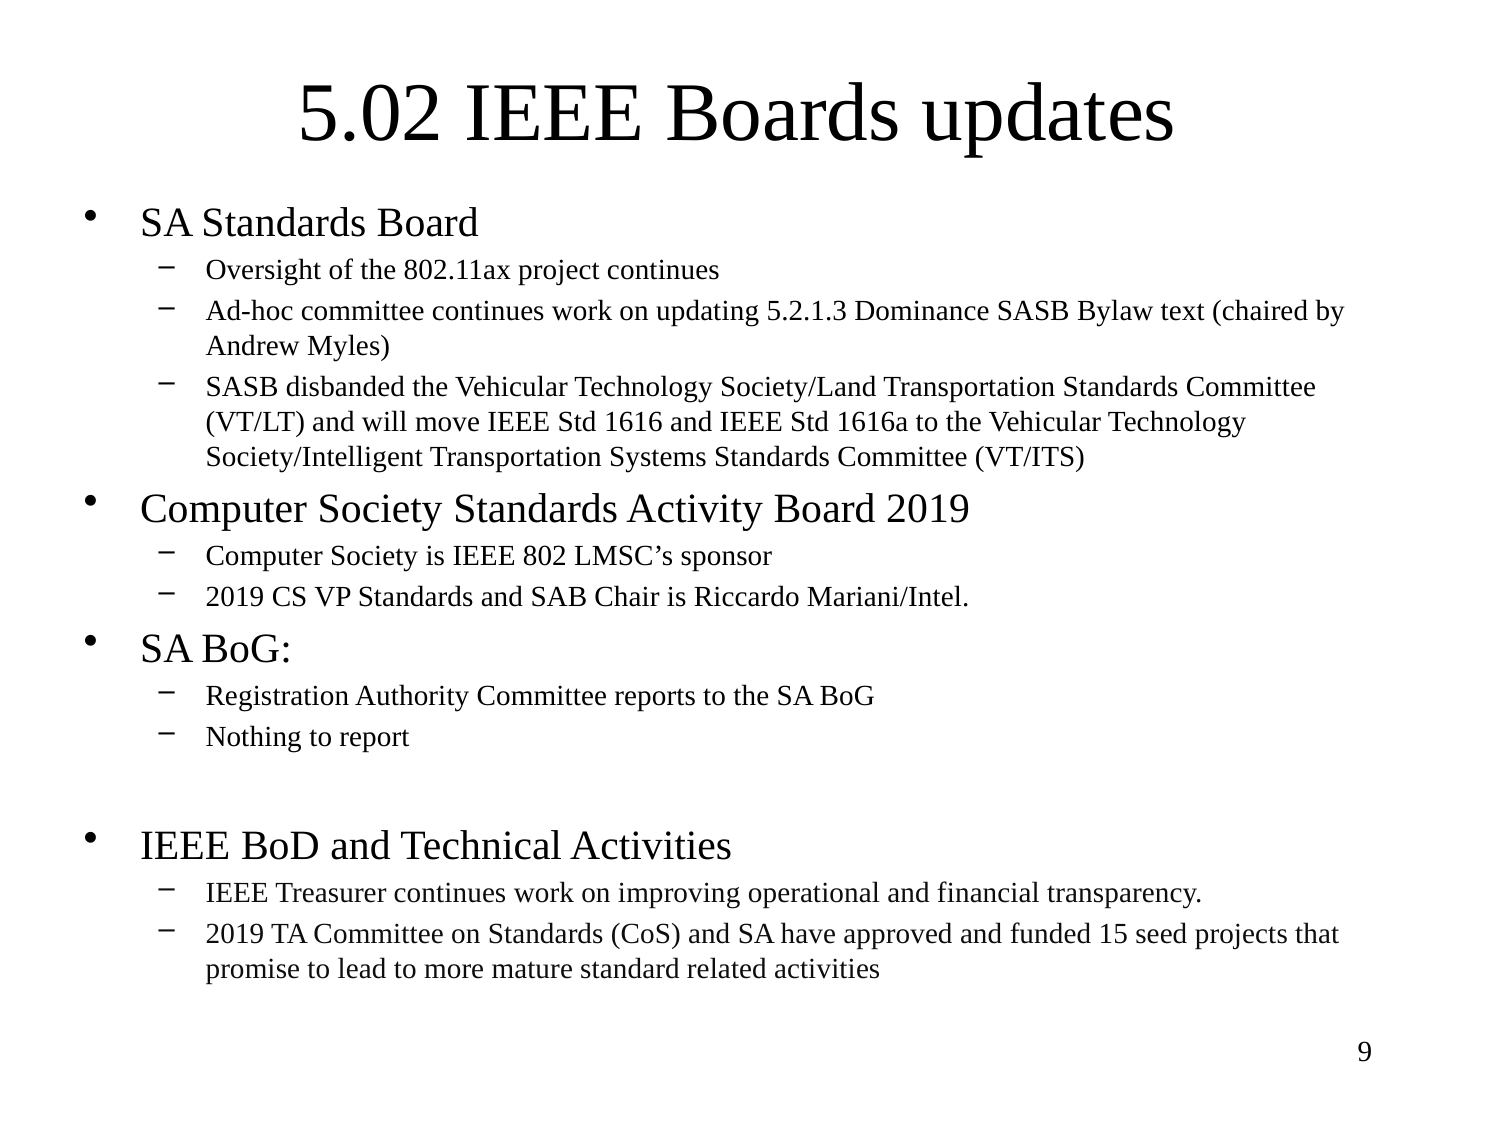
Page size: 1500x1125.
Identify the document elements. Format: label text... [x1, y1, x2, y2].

slide_number 9 [1074, 1024, 1388, 1101]
list SA Standards Board Oversight of the 802.11ax project continues Ad-hoc committee continues work on updating 5.2.1.3 Dominance SASB Bylaw text (chaired by Andrew Myles) SASB disbanded the Vehicular Technology Society/Land Transportation Standards Committee (VT/LT) and will move IEEE Std 1616 and IEEE Std 1616a to the Vehicular Technology Society/Intelligent Transportation Systems Standards Committee (VT/ITS) Computer Society Standards Activity Board 2019 Computer Society is IEEE 802 LMSC’s sponsor 2019 CS VP Standards and SAB Chair is Riccardo Mariani/Intel. SA BoG: Registration Authority Committee reports to the SA BoG Nothing to report IEEE BoD and Technical Activities IEEE Treasurer continues work on improving operational and financial transparency. 2019 TA Committee on Standards (CoS) and SA have approved and funded 15 seed projects that promise to lead to more mature standard related activities [68, 187, 1407, 1026]
text_box 5.02 IEEE Boards updates [99, 50, 1375, 238]
